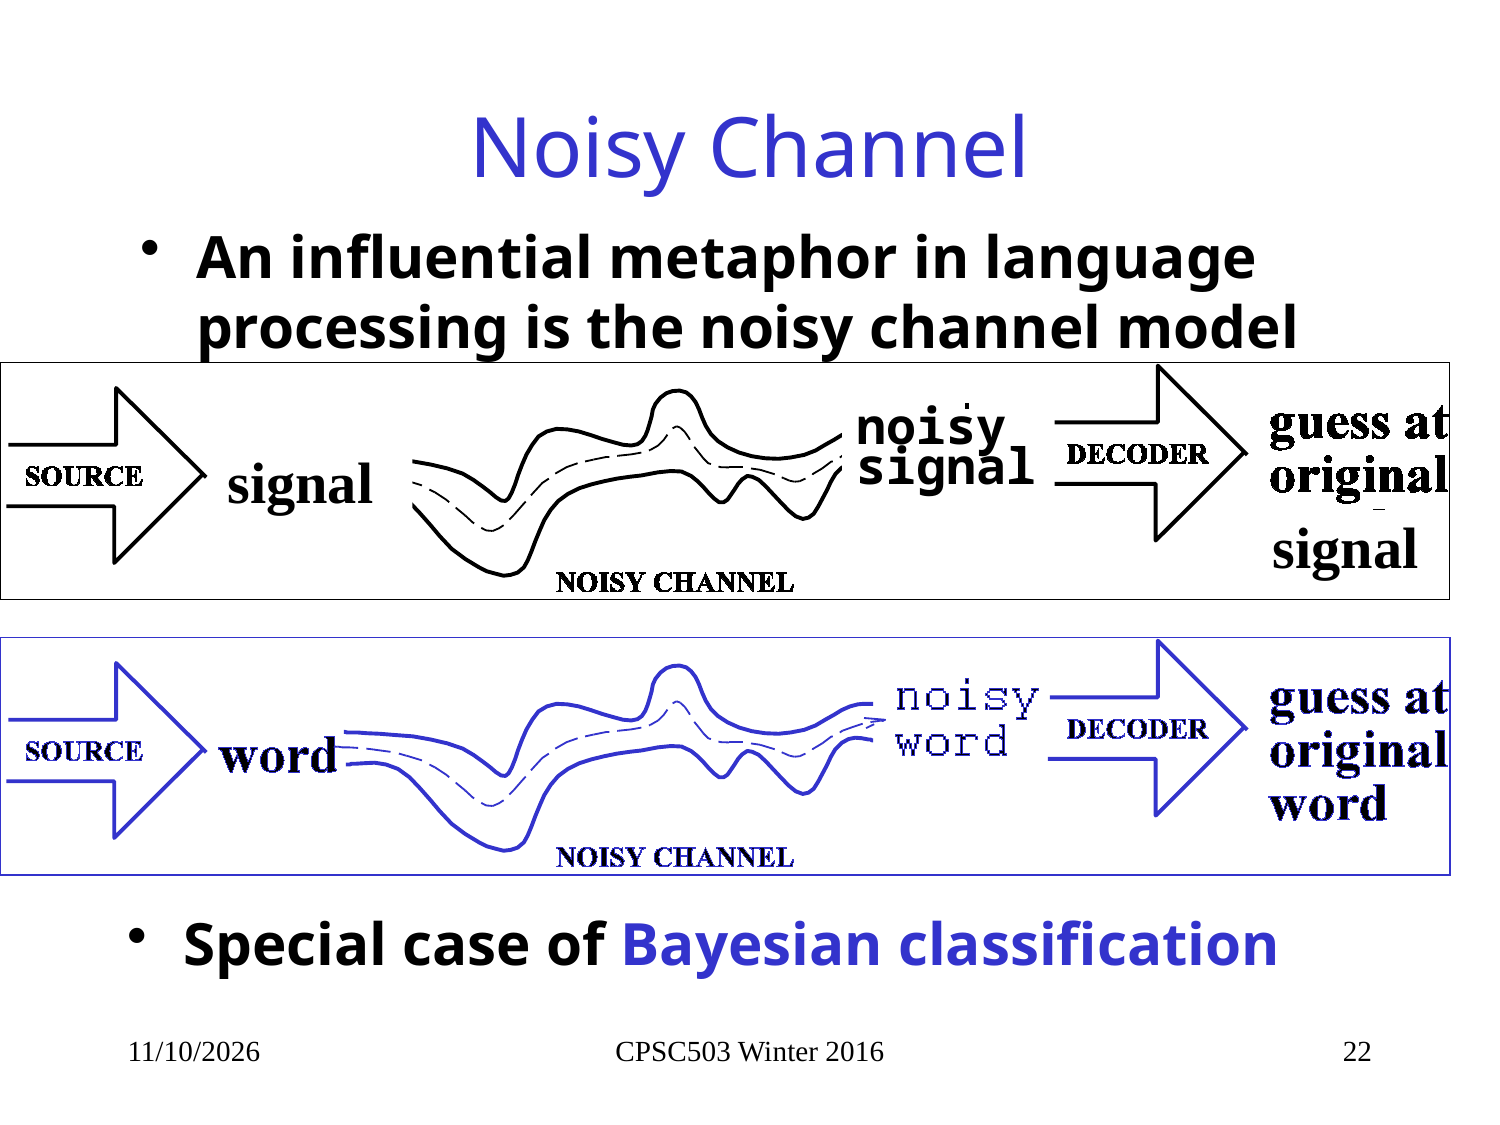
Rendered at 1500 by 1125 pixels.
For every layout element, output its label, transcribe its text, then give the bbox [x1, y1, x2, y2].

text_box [0, 637, 1451, 876]
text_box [0, 362, 1451, 601]
title Noisy Channel [112, 49, 1388, 238]
list An influential metaphor in language processing is the noisy channel model [124, 212, 1426, 360]
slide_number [112, 1025, 426, 1101]
slide_number 22 [1074, 1025, 1388, 1101]
footer CPSC503 Winter 2016 [512, 1025, 988, 1101]
text_box Special case of Bayesian classification [112, 900, 1413, 1025]
